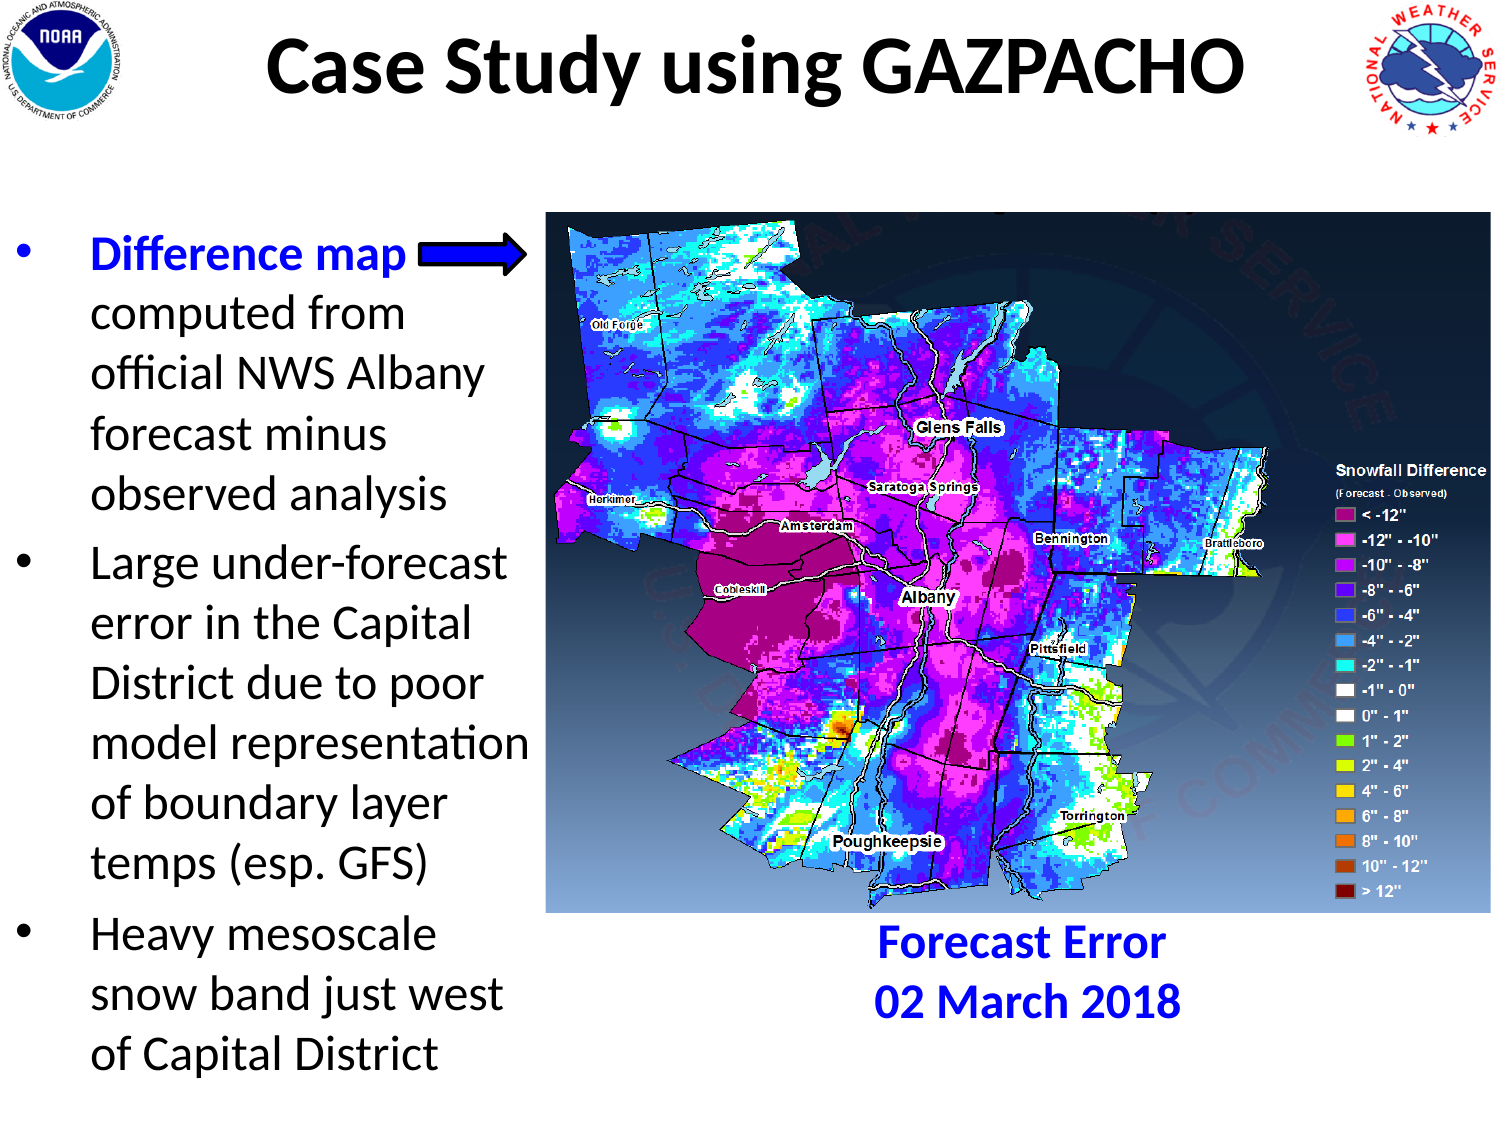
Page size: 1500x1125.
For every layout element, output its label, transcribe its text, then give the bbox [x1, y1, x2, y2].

picture [545, 212, 1491, 913]
picture [1361, 0, 1500, 139]
text_box [417, 232, 528, 277]
subtitle Difference map computed from official NWS Albany forecast minus observed analysis Large under-forecast error in the Capital District due to poor model representation of boundary layer temps (esp. GFS) Heavy mesoscale snow band just west of Capital District [0, 212, 550, 1099]
title Case Study using GAZPACHO [123, 0, 1358, 121]
picture [0, 0, 123, 121]
text_box Forecast Error 02 March 2018 [565, 919, 1491, 1025]
